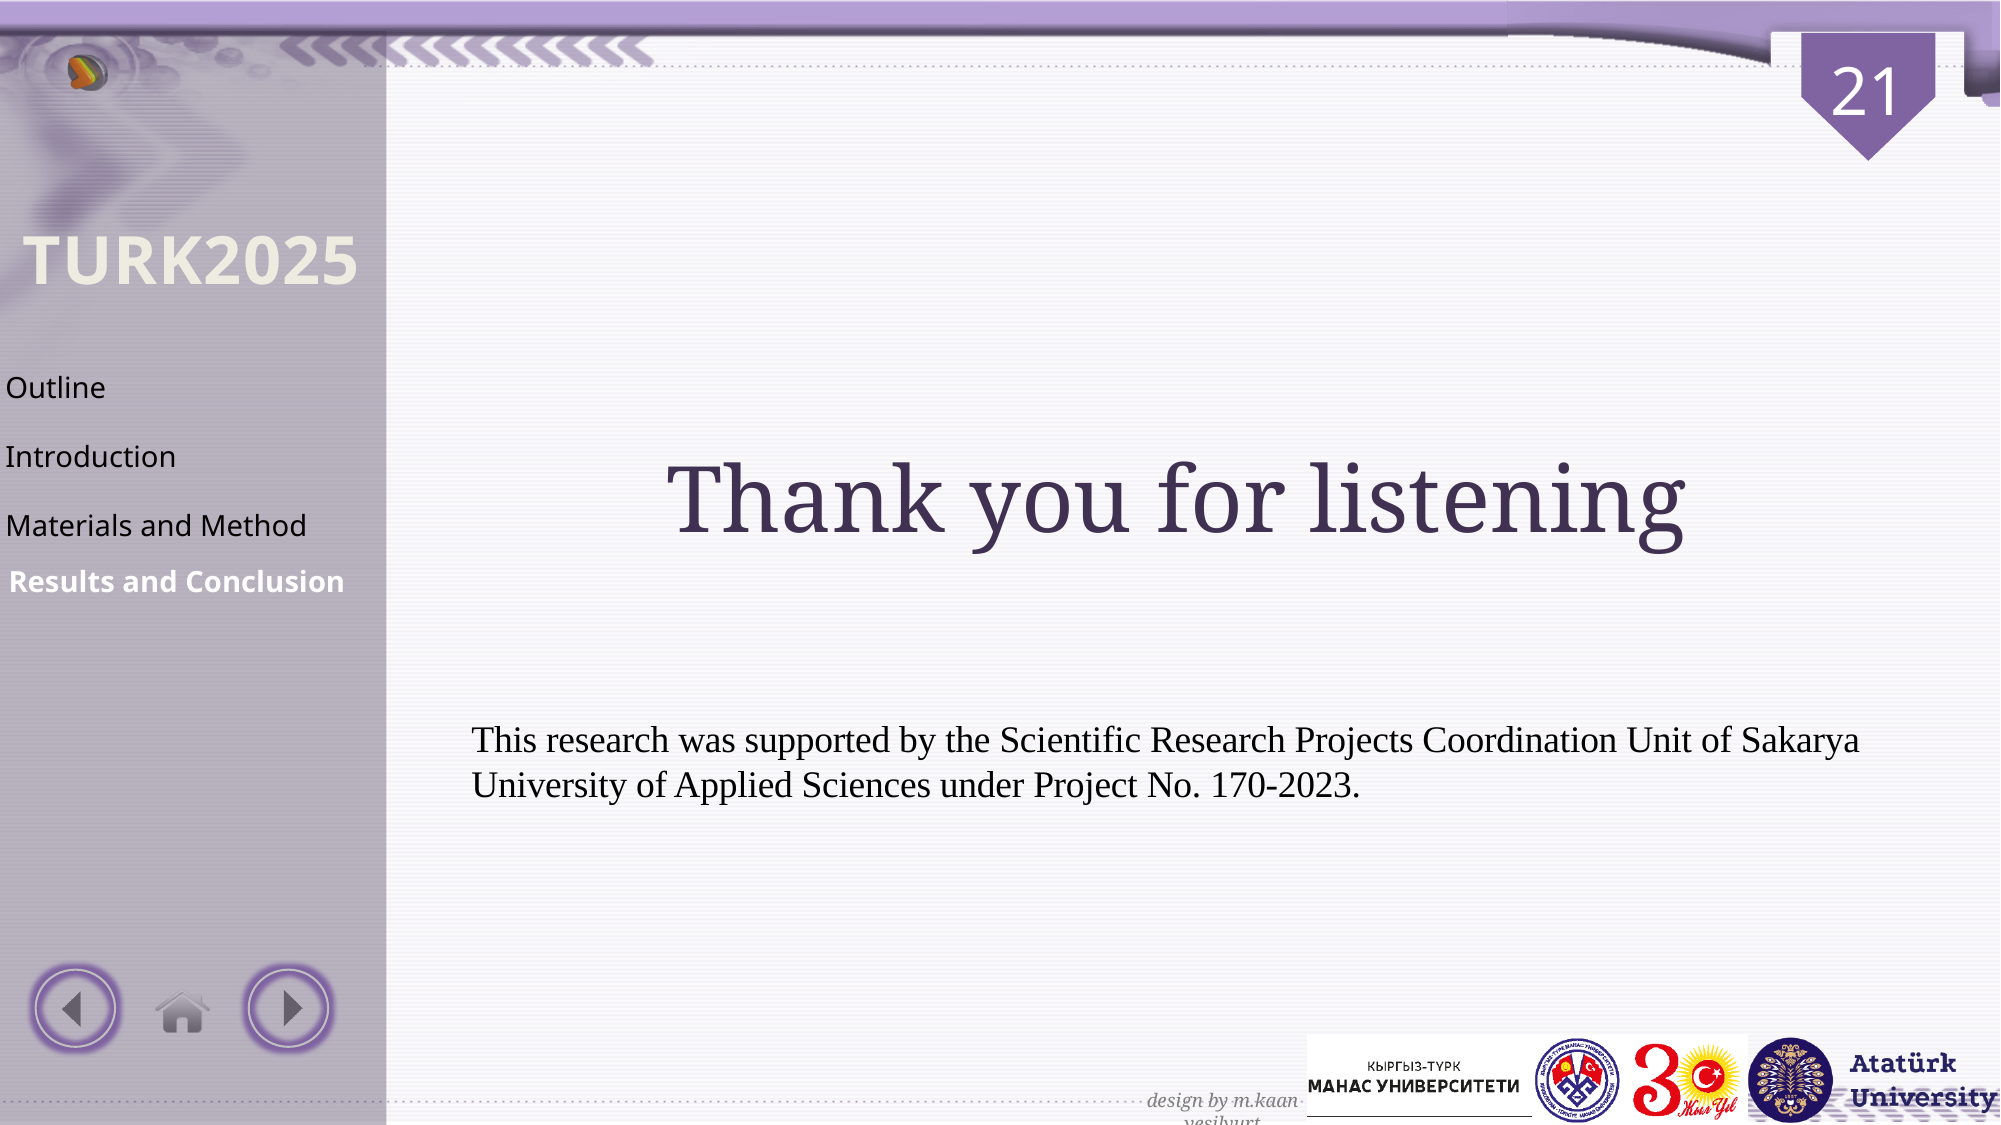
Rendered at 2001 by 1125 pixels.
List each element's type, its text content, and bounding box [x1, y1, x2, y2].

text_box This research was supported by the Scientific Research Projects Coordination Unit of Sakarya University of Applied Sciences under Project No. 170-2023. [456, 708, 1922, 813]
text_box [0, 36, 388, 1122]
title Thank you for listening [432, 456, 1922, 645]
text_box TURK2025 [388, 210, 393, 305]
picture [1307, 1032, 2001, 1125]
